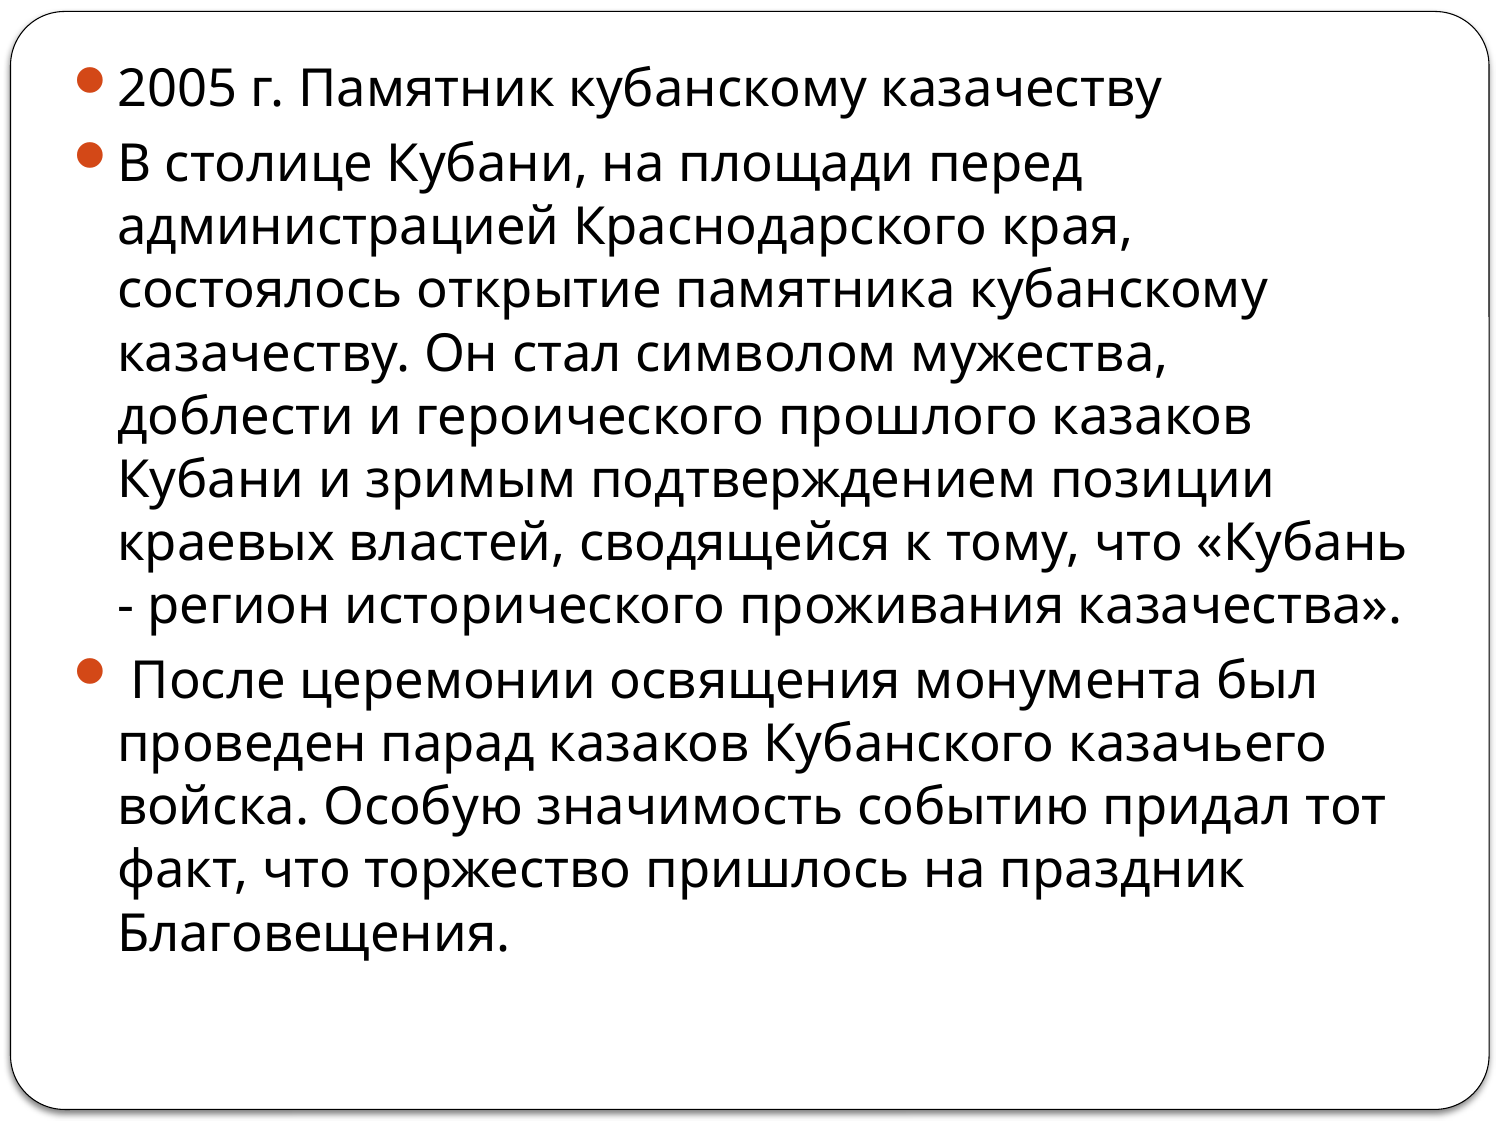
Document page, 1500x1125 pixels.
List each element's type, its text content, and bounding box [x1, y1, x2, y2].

list 2005 г. Памятник кубанскому казачеству В столице Кубани, на площади перед администрацией Краснодарского края, состоялось открытие памятника кубанскому казачеству. Он стал символом мужества, доблести и героического прошлого казаков Кубани и зримым подтверждением позиции краевых властей, сводящейся к тому, что «Кубань - регион исторического проживания казачества». После церемонии освящения монумента был проведен парад казаков Кубанского казачьего войска. Особую значимость событию придал тот факт, что торжество пришлось на праздник Благовещения. [58, 46, 1425, 988]
